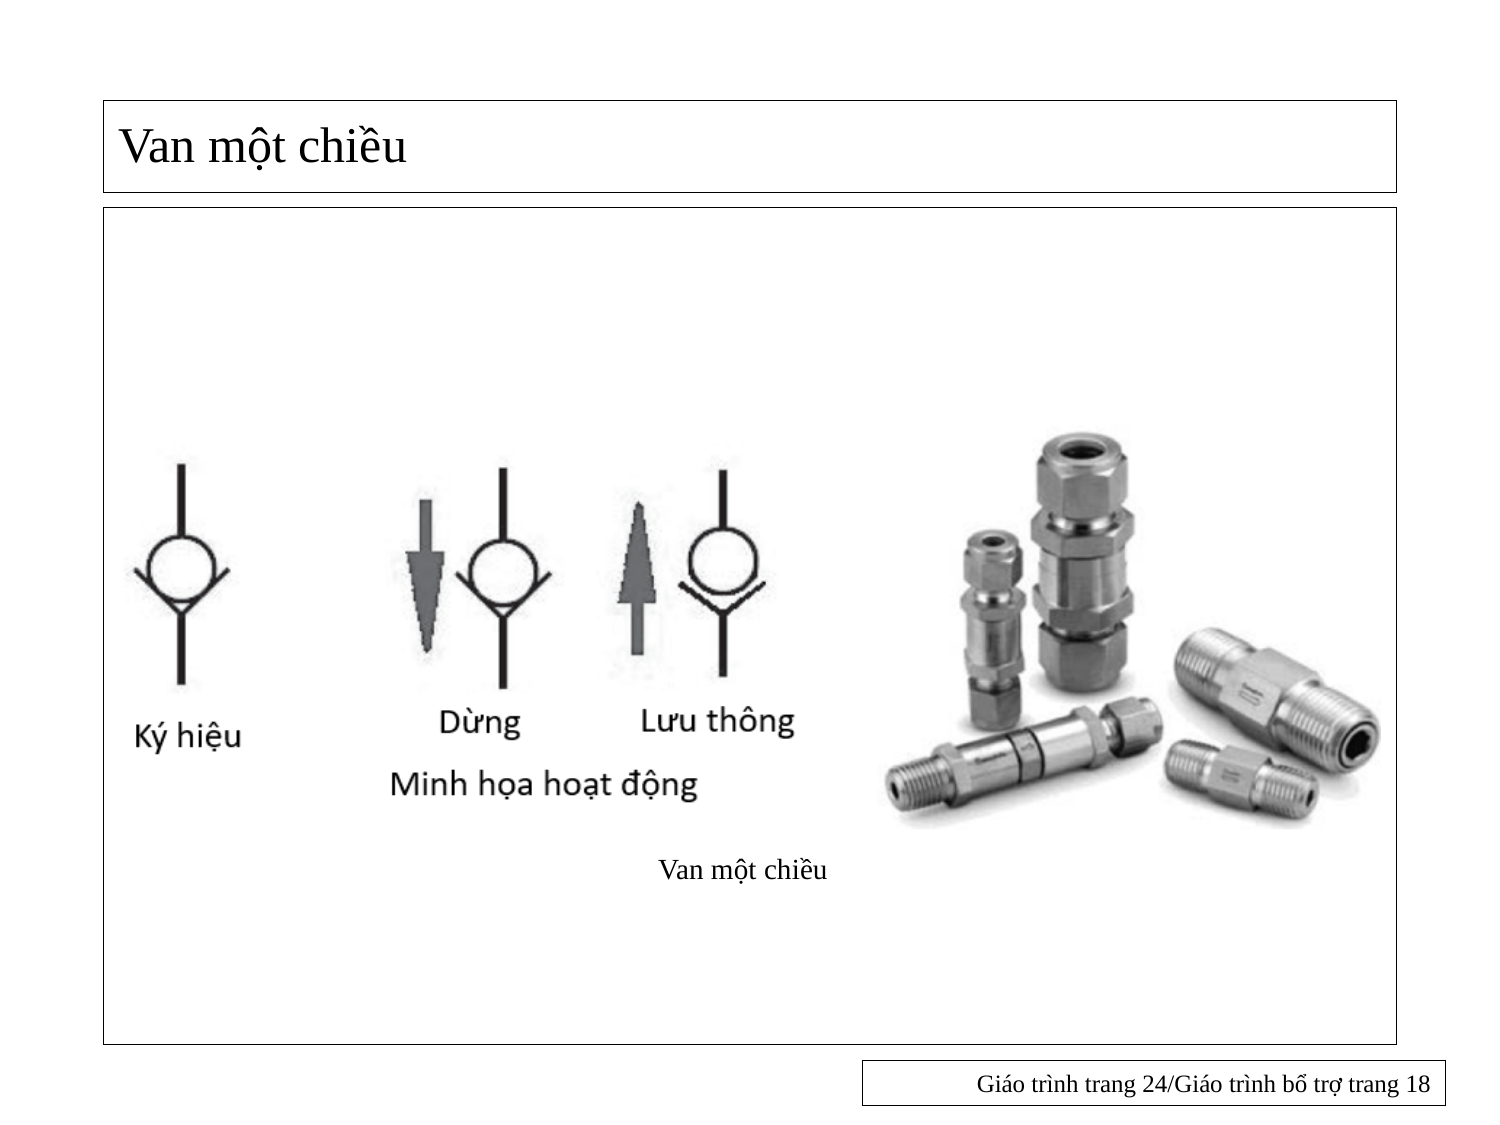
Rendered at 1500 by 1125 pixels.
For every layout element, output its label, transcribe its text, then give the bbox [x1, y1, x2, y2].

title Van một chiều [103, 100, 1397, 193]
picture [119, 257, 1381, 1013]
text_box Giáo trình trang 24/Giáo trình bổ trợ trang 18 [862, 1060, 1446, 1106]
text_box [103, 207, 1397, 1045]
